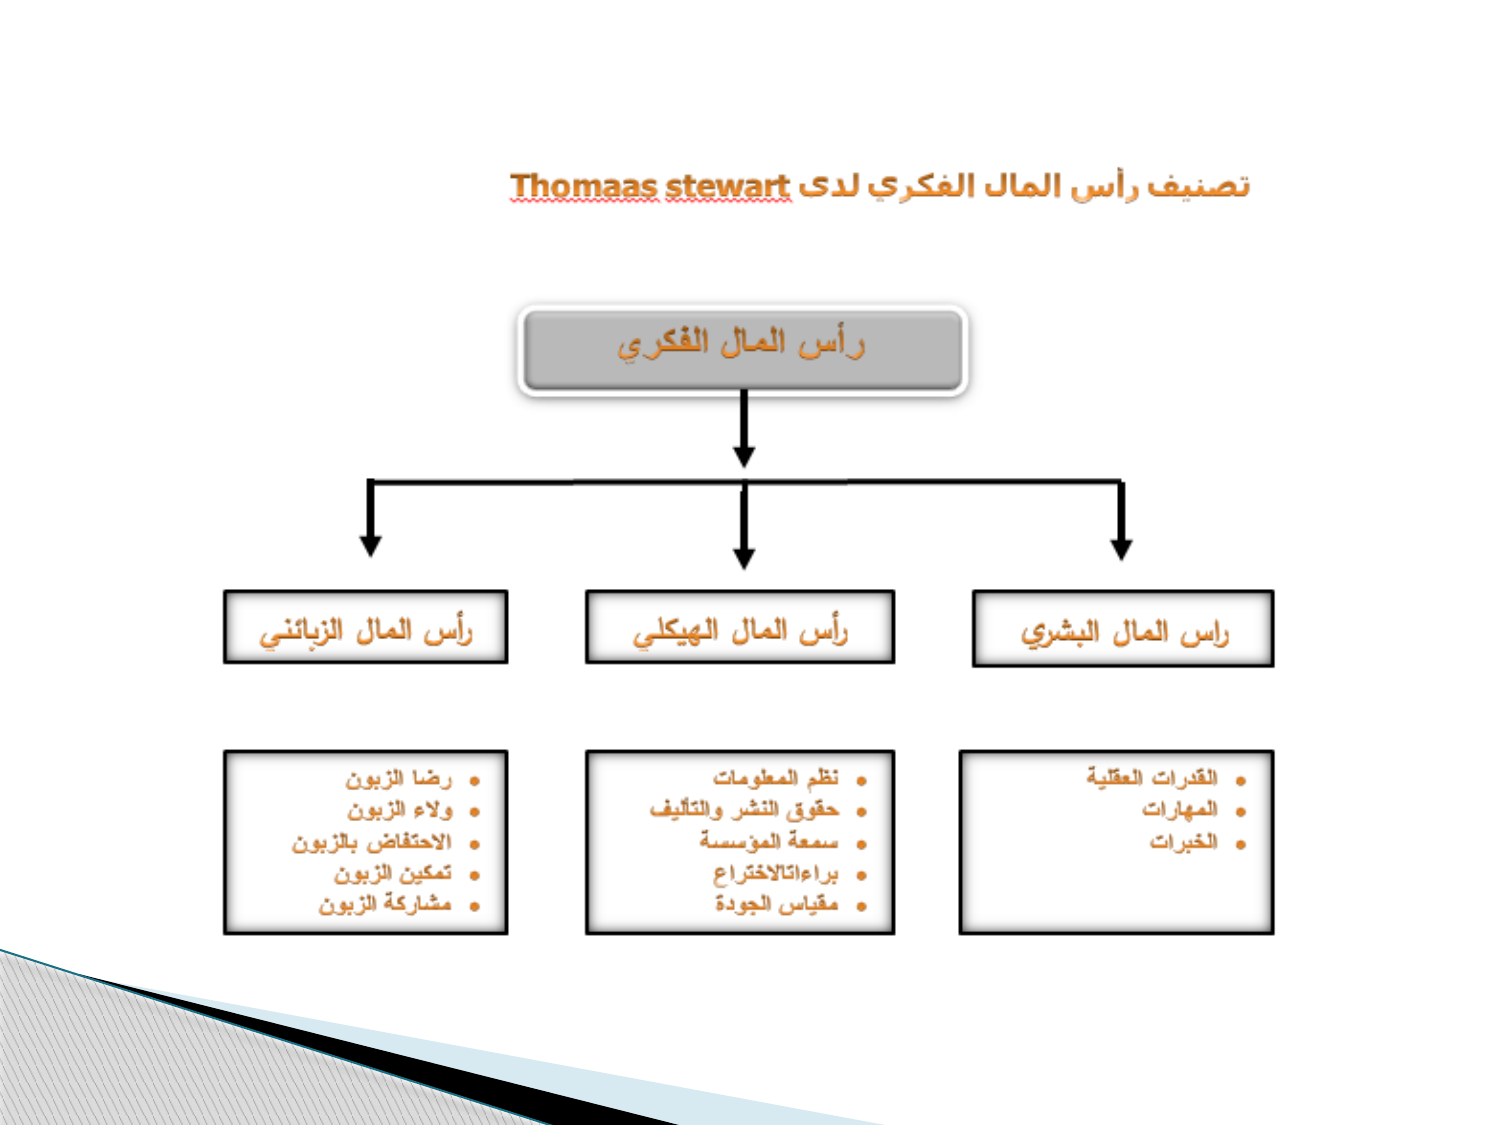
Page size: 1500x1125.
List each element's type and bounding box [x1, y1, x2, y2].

list [212, 124, 1301, 984]
